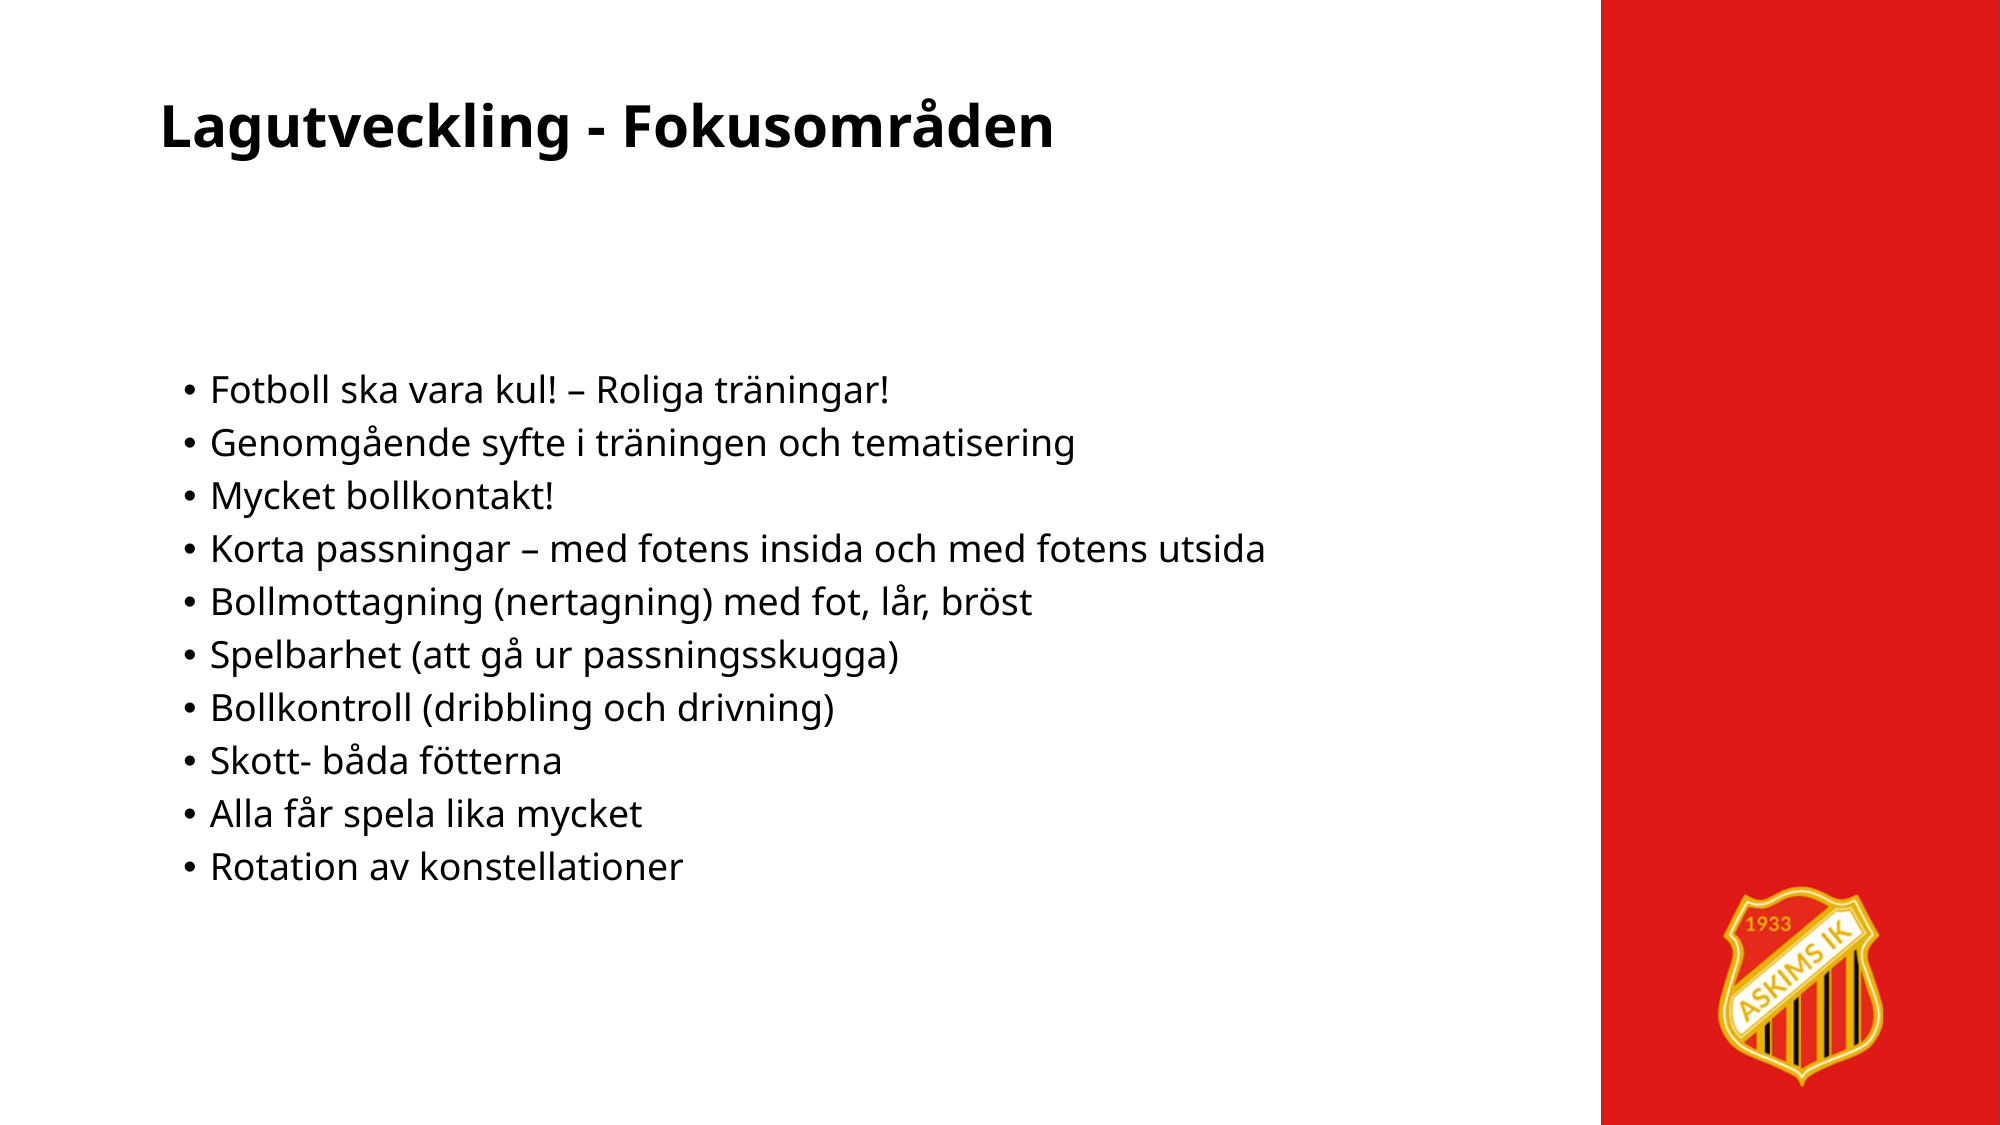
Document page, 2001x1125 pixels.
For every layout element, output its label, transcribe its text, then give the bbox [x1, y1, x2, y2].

text_box Fotboll ska vara kul! – Roliga träningar! Genomgående syfte i träningen och tematisering Mycket bollkontakt! Korta passningar – med fotens insida och med fotens utsida Bollmottagning (nertagning) med fot, lår, bröst Spelbarhet (att gå ur passningsskugga) Bollkontroll (dribbling och drivning) Skott‐ båda fötterna Alla får spela lika mycket Rotation av konstellationer [144, 366, 1532, 926]
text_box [1602, 0, 2000, 1125]
text_box Lagutveckling - Fokusområden [144, 81, 1601, 167]
